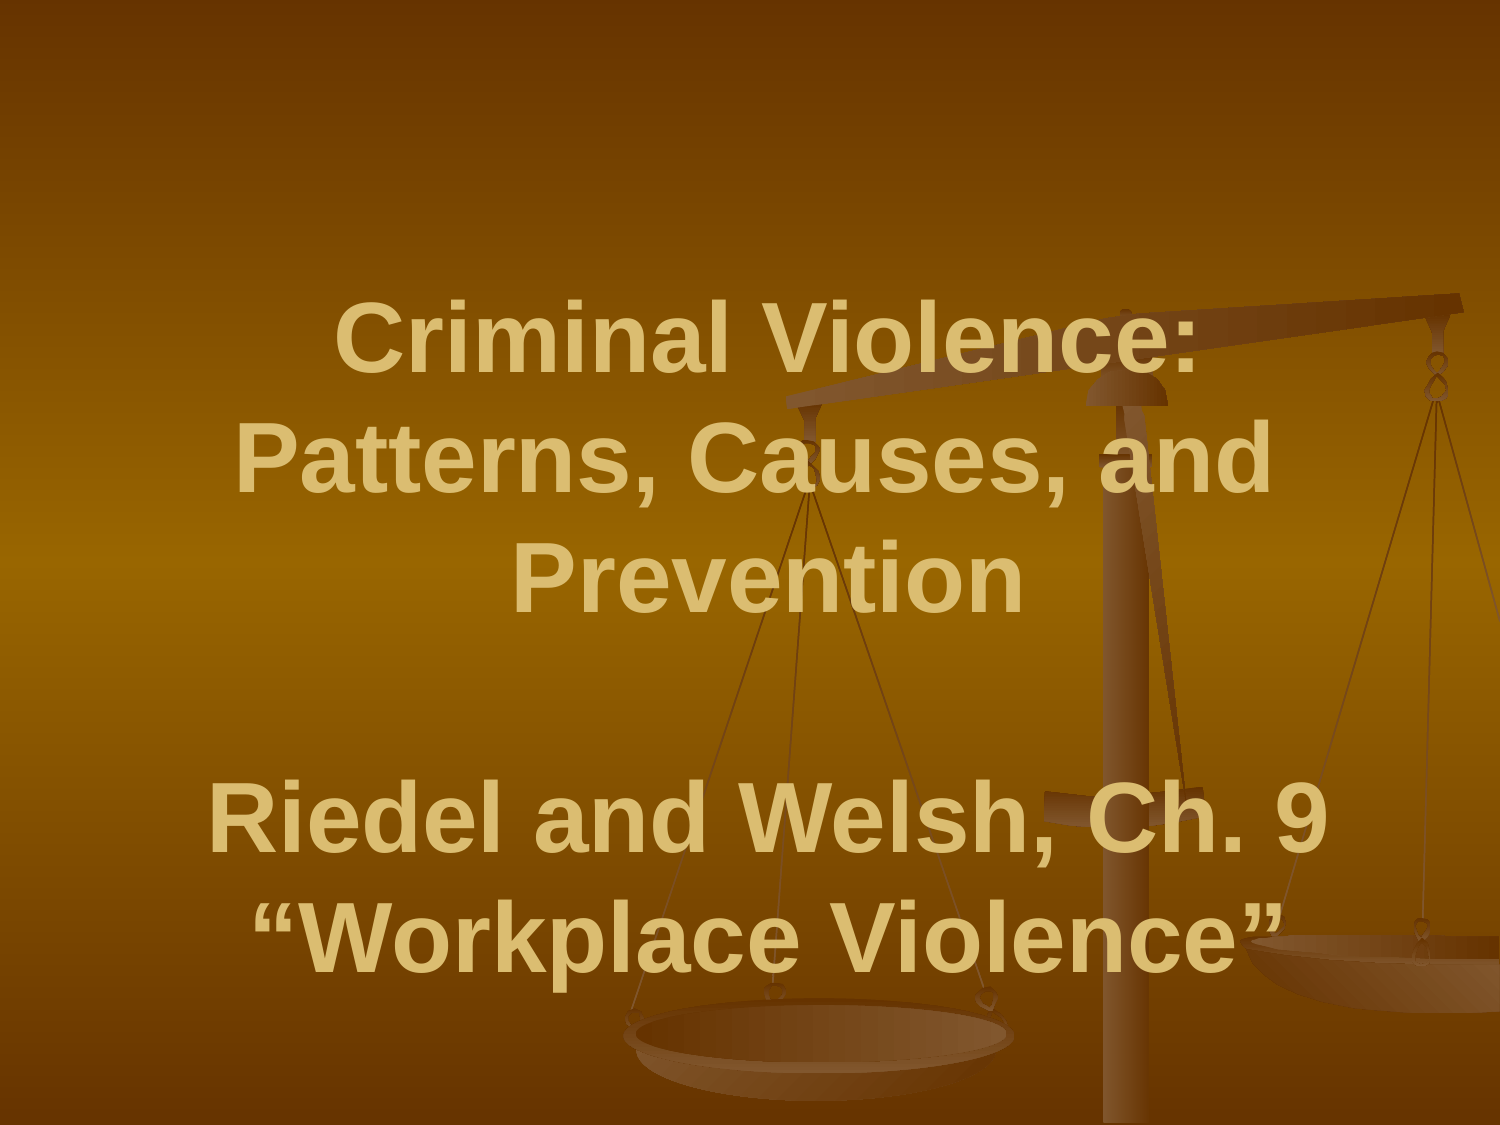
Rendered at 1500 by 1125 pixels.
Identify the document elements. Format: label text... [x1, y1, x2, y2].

title Criminal Violence: Patterns, Causes, and Prevention Riedel and Welsh, Ch. 9 “Workplace Violence” [112, 162, 1426, 1001]
